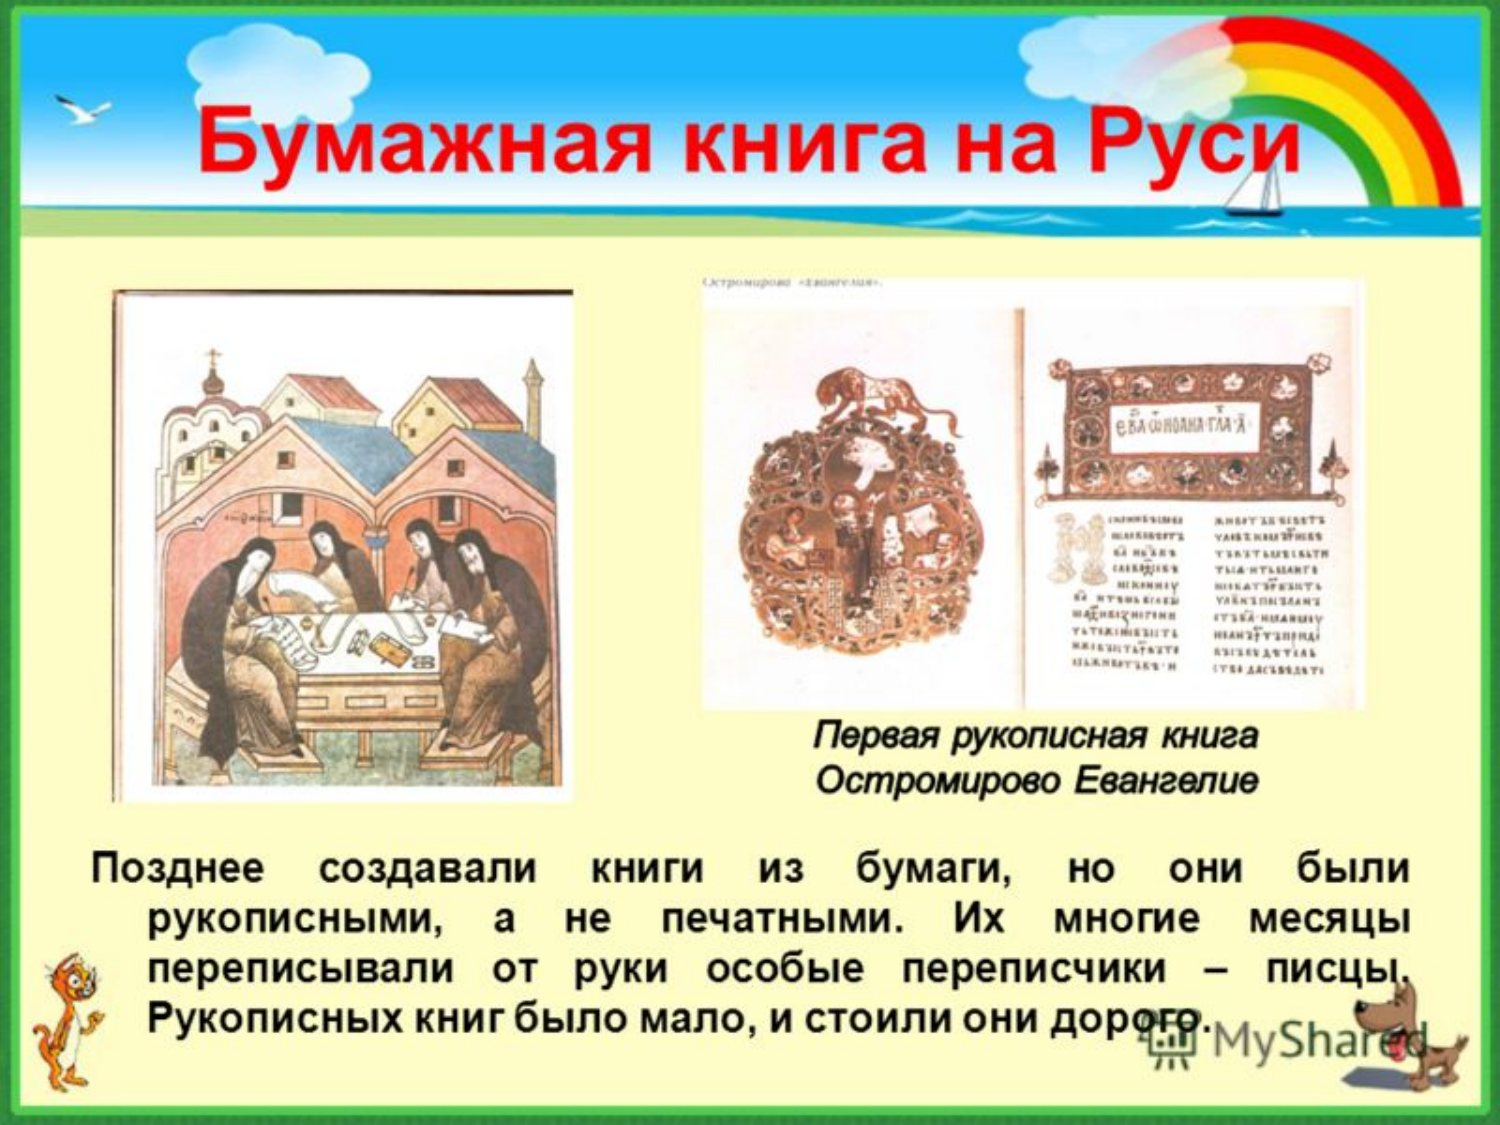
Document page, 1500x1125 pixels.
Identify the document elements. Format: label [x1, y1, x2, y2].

list [0, 0, 1500, 1125]
